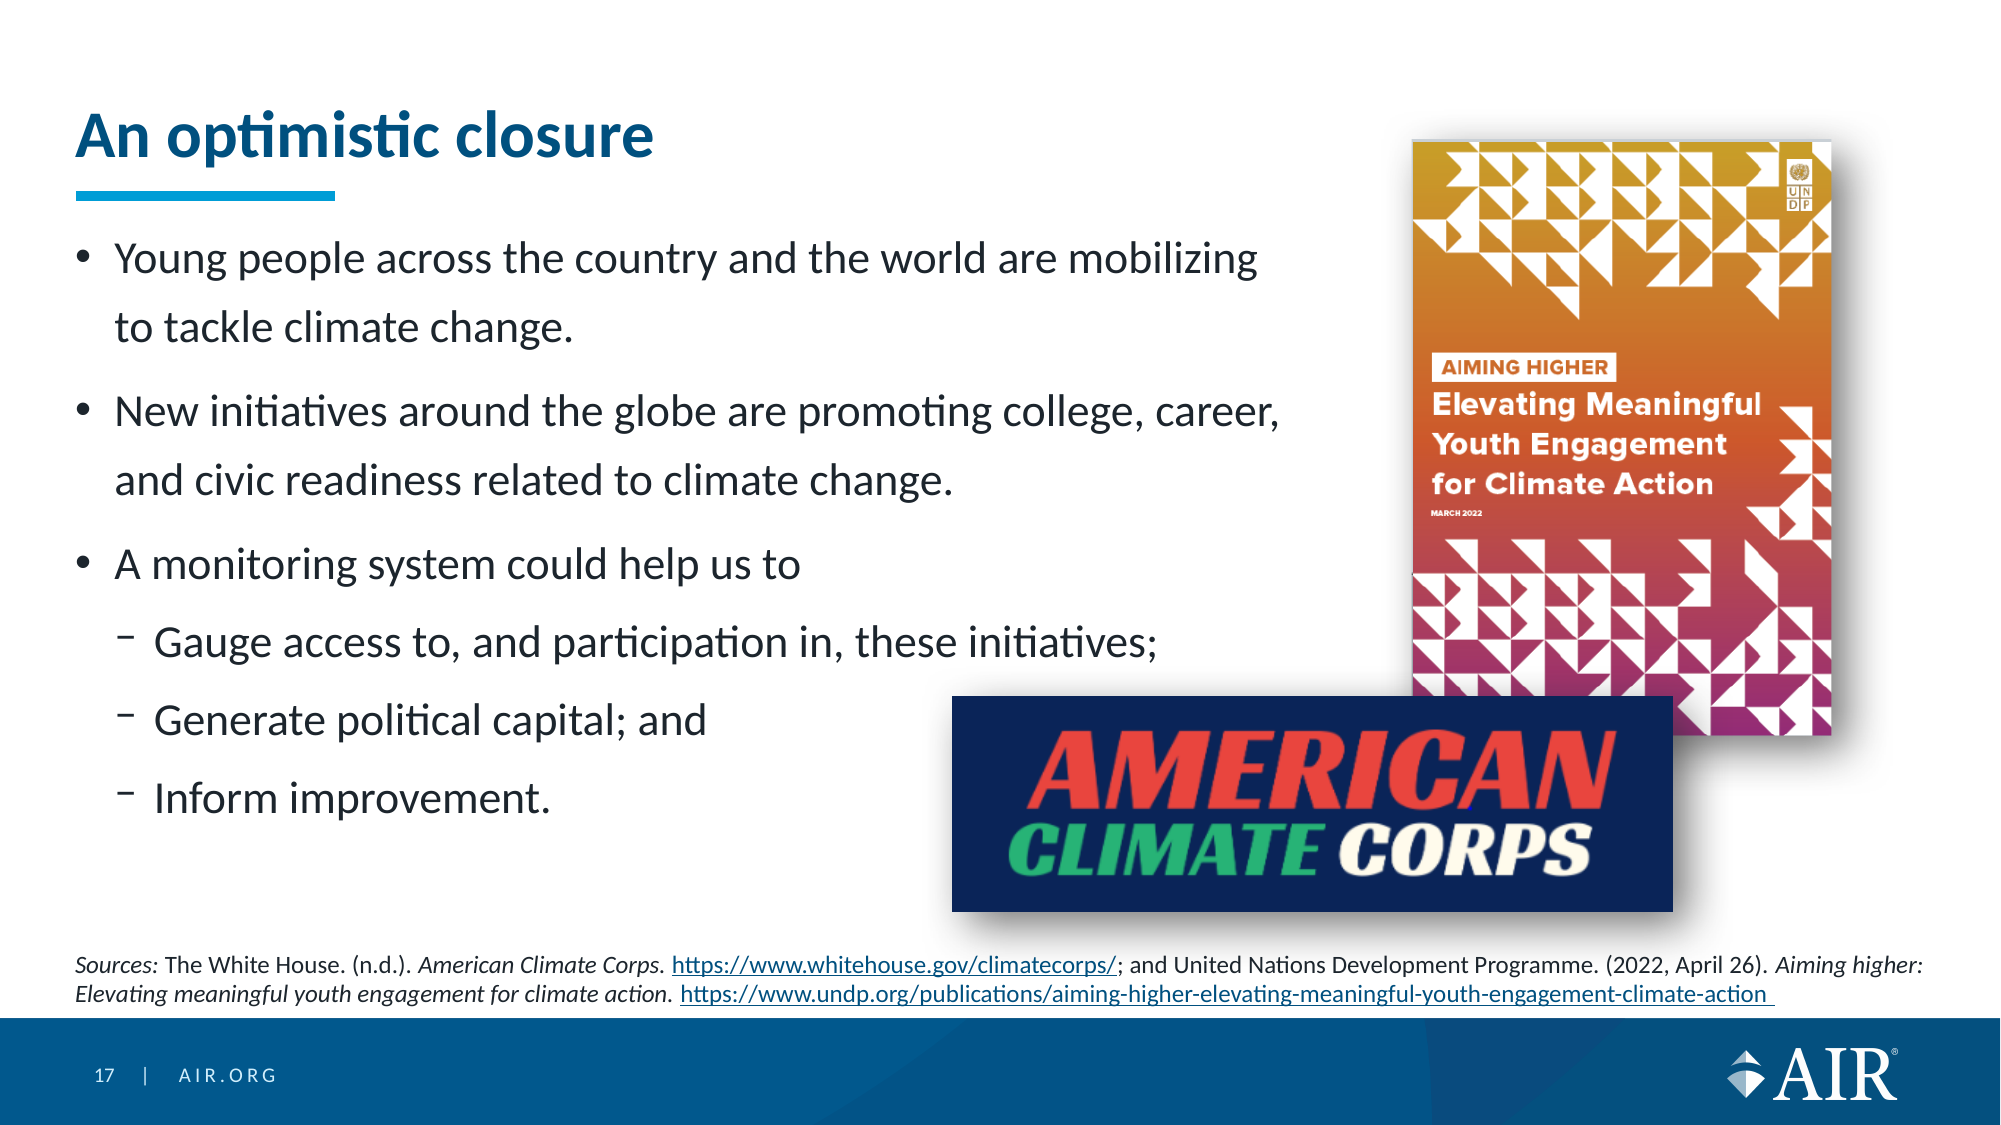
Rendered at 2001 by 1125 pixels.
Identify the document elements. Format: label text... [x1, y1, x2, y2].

slide_number 17 [75, 1053, 115, 1094]
title An optimistic closure [75, 0, 1925, 173]
list Sources: The White House. (n.d.). American Climate Corps. https://www.whitehouse.gov/climatecorps/; and United Nations Development Programme. (2022, April 26). Aiming higher: Elevating meaningful youth engagement for climate action. https://www.undp.org/publications/aiming-higher-elevating-meaningful-youth-engagement-climate-action [75, 952, 1925, 1008]
list Young people across the country and the world are mobilizing to tackle climate change. New initiatives around the globe are promoting college, career, and civic readiness related to climate change. A monitoring system could help us to Gauge access to, and participation in, these initiatives; Generate political capital; and Inform improvement. [75, 214, 1304, 952]
picture [0, 0, 2001, 1125]
